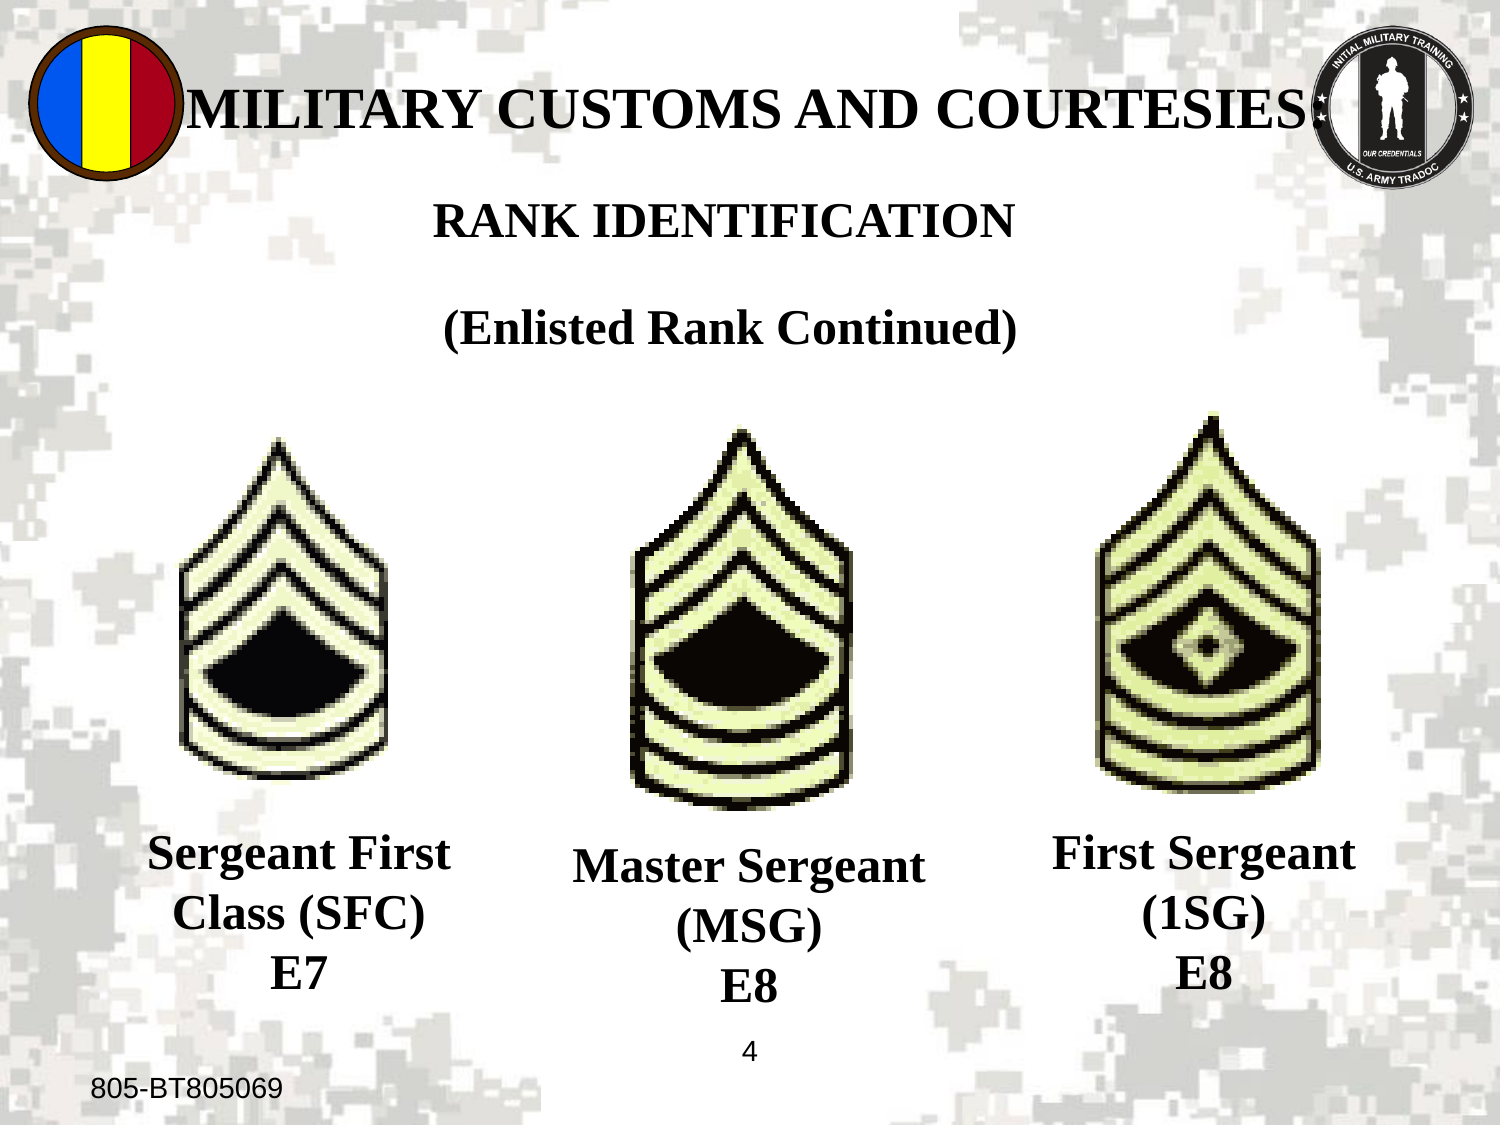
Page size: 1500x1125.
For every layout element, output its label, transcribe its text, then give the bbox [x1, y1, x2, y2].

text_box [1036, 407, 1372, 1008]
text_box (Enlisted Rank Continued) [428, 287, 1034, 363]
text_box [131, 370, 467, 1008]
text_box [556, 420, 942, 1020]
text_box 805-BT805069 [75, 1062, 299, 1113]
picture [875, 0, 1500, 1125]
text_box MILITARY CUSTOMS AND COURTESIES: [171, 62, 1343, 148]
footer 4 [512, 1024, 988, 1103]
picture [0, 0, 625, 1125]
text_box RANK IDENTIFICATION [417, 179, 1038, 255]
